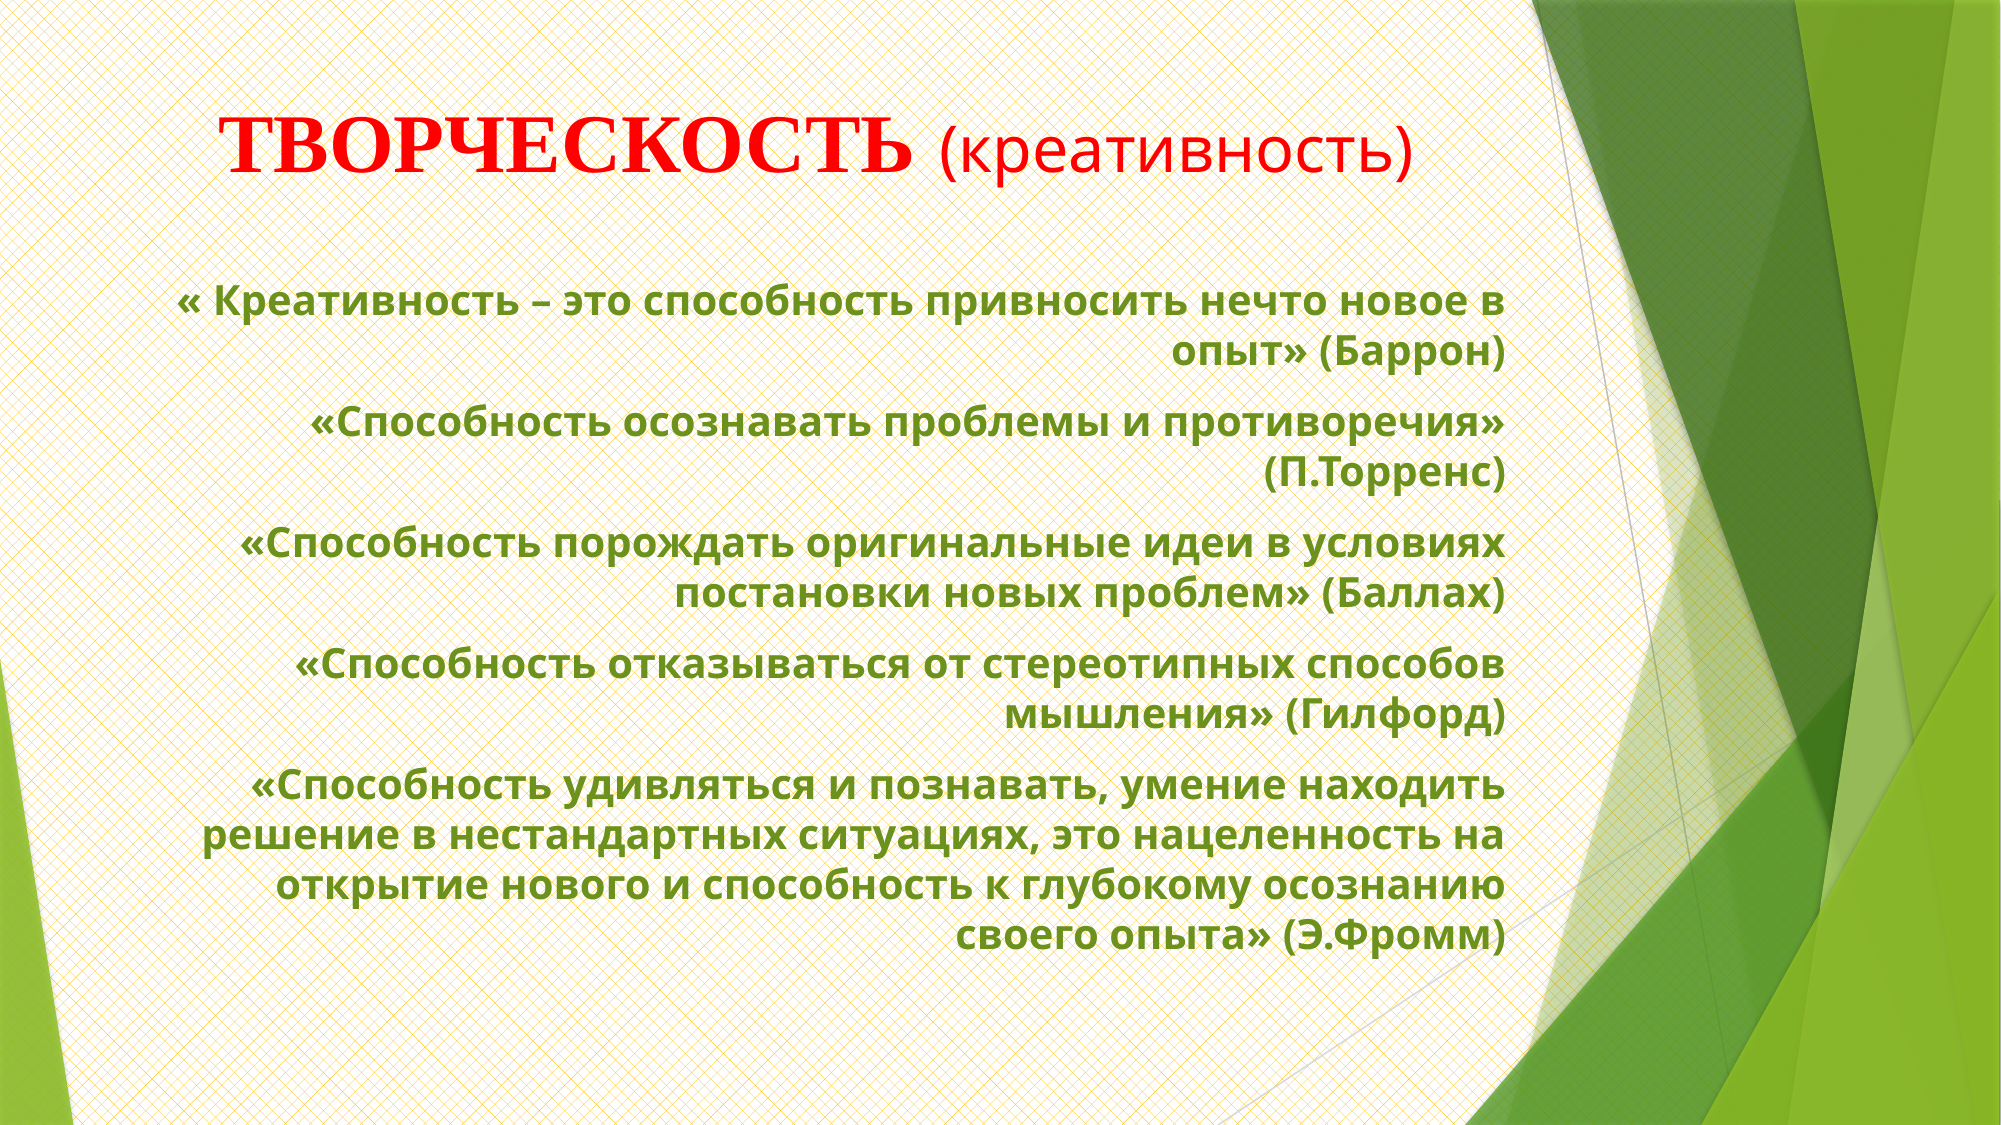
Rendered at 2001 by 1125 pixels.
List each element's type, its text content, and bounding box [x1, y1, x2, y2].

list « Креативность – это способность привносить нечто новое в опыт» (Баррон) «Способность осознавать проблемы и противоречия» (П.Торренс) «Способность порождать оригинальные идеи в условиях постановки новых проблем» (Баллах) «Способность отказываться от стереотипных способов мышления» (Гилфорд) «Способность удивляться и познавать, умение находить решение в нестандартных ситуациях, это нацеленность на открытие нового и способность к глубокому осознанию своего опыта» (Э.Фромм) [111, 266, 1522, 980]
title ТВОРЧЕСКОСТЬ (креативность) [111, 50, 1522, 199]
